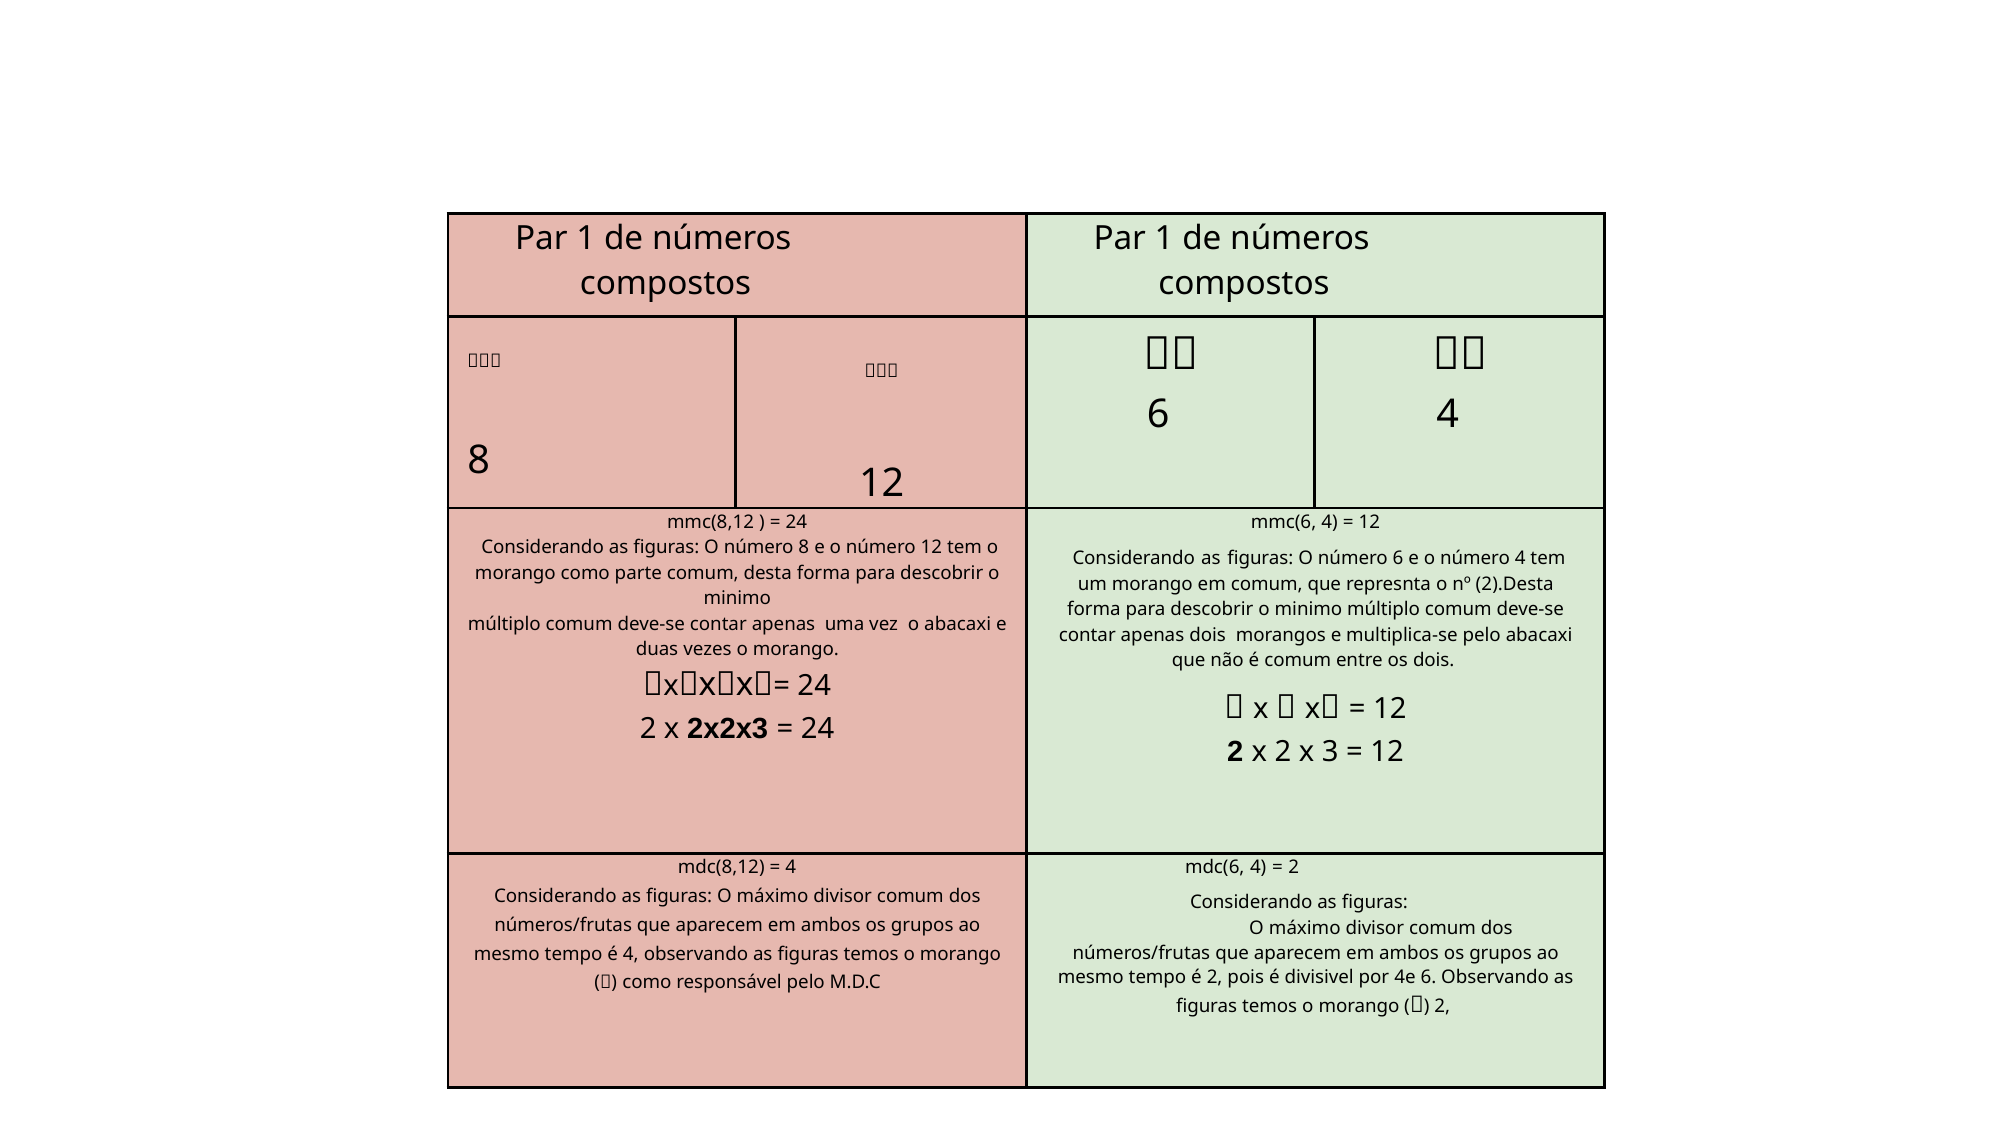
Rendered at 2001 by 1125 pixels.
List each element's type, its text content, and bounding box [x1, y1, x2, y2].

table_cell mmc(8,12 ) = 24 Considerando as figuras: O número 8 e o número 12 tem o morango como parte comum, desta forma para descobrir o minimo múltiplo comum deve-se contar apenas uma vez o abacaxi e duas vezes o morango. 🍓x🍓x🍓x🍍= 24 2 x 2x2x3 = 24 [449, 509, 1025, 852]
table_cell mdc(6, 4) = 2 Considerando as figuras: O máximo divisor comum dos números/frutas que aparecem em ambos os grupos ao mesmo tempo é 2, pois é divisivel por 4e 6. Observando as figuras temos o morango (🍓) 2, [1028, 855, 1603, 1086]
table_header Par 1 de números compostos [449, 215, 1025, 315]
table_header Par 1 de números compostos [1028, 215, 1603, 315]
table_cell 🍓🍓🍍 12 [737, 318, 1025, 507]
table_cell 🍓🍍 6 [1028, 318, 1313, 507]
table_cell 🍓🍓🍓 8 [449, 318, 734, 507]
table_cell 🍓🍓 4 [1316, 318, 1603, 507]
table_cell mmc(6, 4) = 12 Considerando as figuras: O número 6 e o número 4 tem um morango em comum, que represnta o nº (2).Desta forma para descobrir o minimo múltiplo comum deve-se contar apenas dois morangos e multiplica-se pelo abacaxi que não é comum entre os dois. 🍓 x 🍓 x🍍 = 12 2 x 2 x 3 = 12 [1028, 509, 1603, 852]
table_cell mdc(8,12) = 4 Considerando as figuras: O máximo divisor comum dos números/frutas que aparecem em ambos os grupos ao mesmo tempo é 4, observando as figuras temos o morango (🍓) como responsável pelo M.D.C [449, 855, 1025, 1086]
